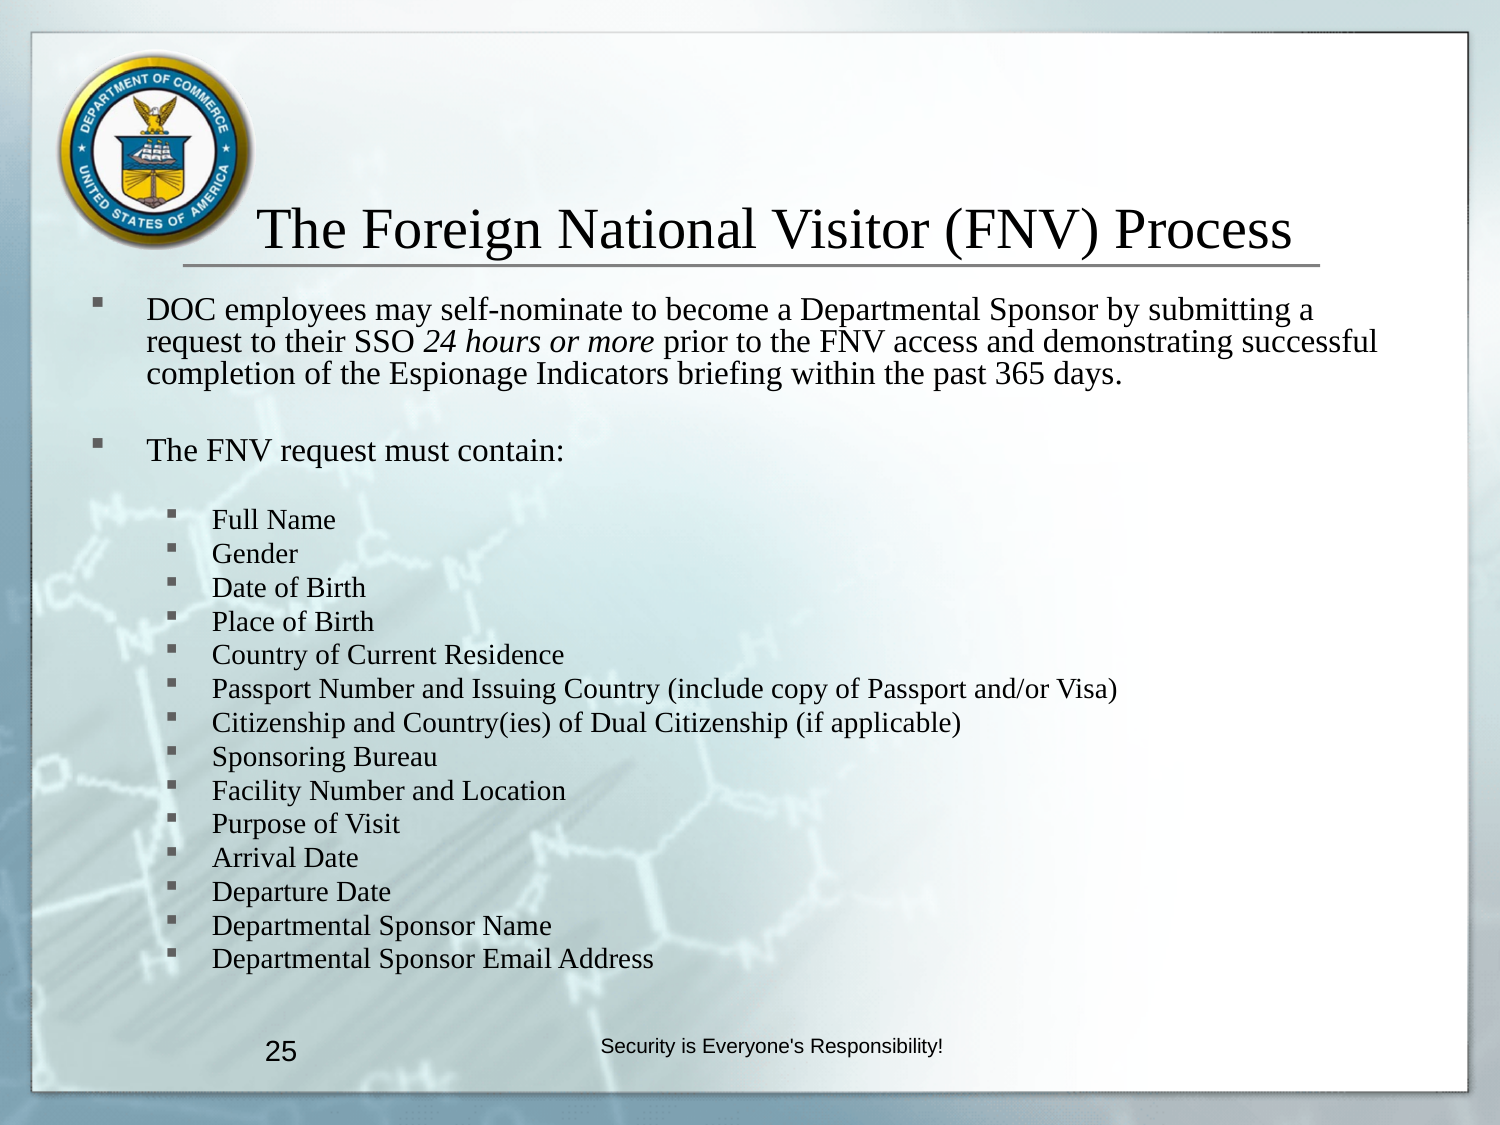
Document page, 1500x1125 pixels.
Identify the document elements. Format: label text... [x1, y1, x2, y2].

title The Foreign National Visitor (FNV) Process [24, 149, 1500, 300]
footer Security is Everyone's Responsibility! [537, 1024, 1013, 1101]
list DOC employees may self-nominate to become a Departmental Sponsor by submitting a request to their SSO 24 hours or more prior to the FNV access and demonstrating successful completion of the Espionage Indicators briefing within the past 365 days. The FNV request must contain: Full Name Gender Date of Birth Place of Birth Country of Current Residence Passport Number and Issuing Country (include copy of Passport and/or Visa) Citizenship and Country(ies) of Dual Citizenship (if applicable) Sponsoring Bureau Facility Number and Location Purpose of Visit Arrival Date Departure Date Departmental Sponsor Name Departmental Sponsor Email Address [75, 300, 1425, 1025]
slide_number 25 [249, 1024, 463, 1101]
picture [0, 0, 1500, 1125]
